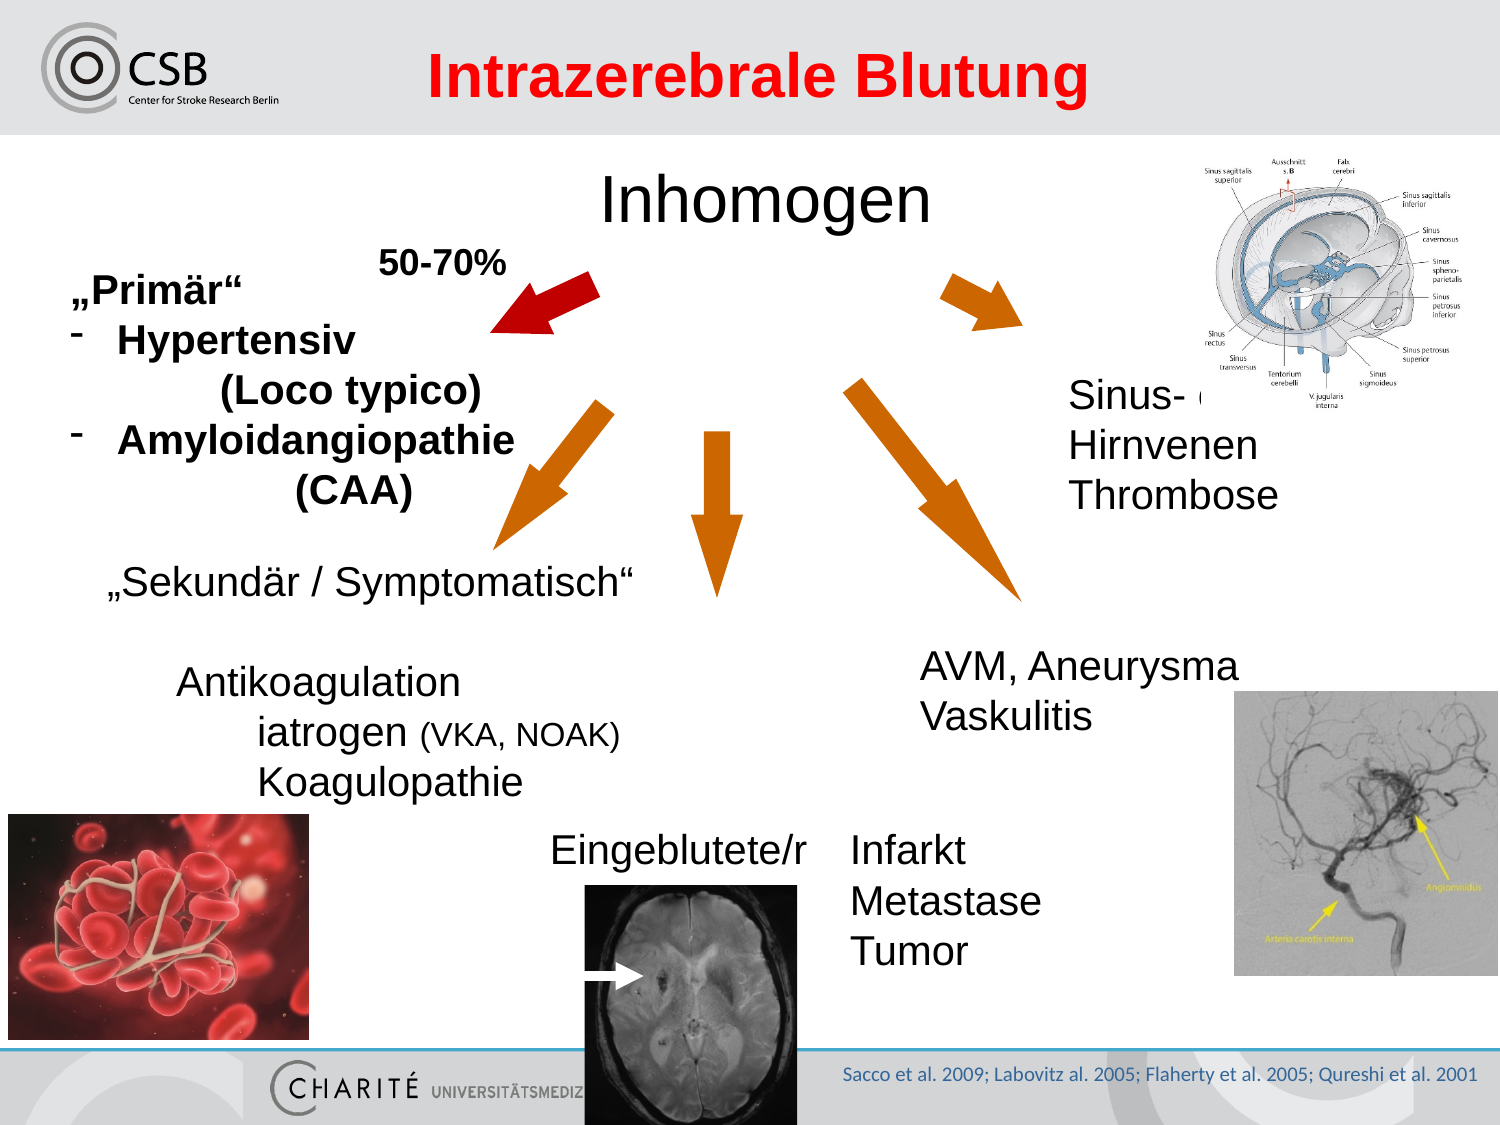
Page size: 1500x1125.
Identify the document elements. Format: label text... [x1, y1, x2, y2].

text_box 50-70% [363, 230, 522, 290]
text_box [532, 815, 1072, 1125]
title Intrazerebrale Blutung [84, 3, 1435, 141]
text_box [495, 399, 615, 545]
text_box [1052, 155, 1468, 528]
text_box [7, 547, 659, 1040]
text_box [939, 273, 1023, 332]
text_box Sacco et al. 2009; Labovitz al. 2005; Flaherty et al. 2005; Qureshi et al. 2001 [1076, 1047, 1494, 1093]
text_box [531, 271, 601, 335]
text_box „Primär“ Hypertensiv (Loco typico) Amyloidangiopathie (CAA) [55, 255, 531, 521]
text_box Inhomogen [584, 148, 948, 244]
text_box [842, 377, 1022, 603]
picture [0, 1052, 532, 1125]
text_box [690, 431, 744, 598]
picture [1072, 1052, 1500, 1125]
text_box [903, 631, 1499, 977]
